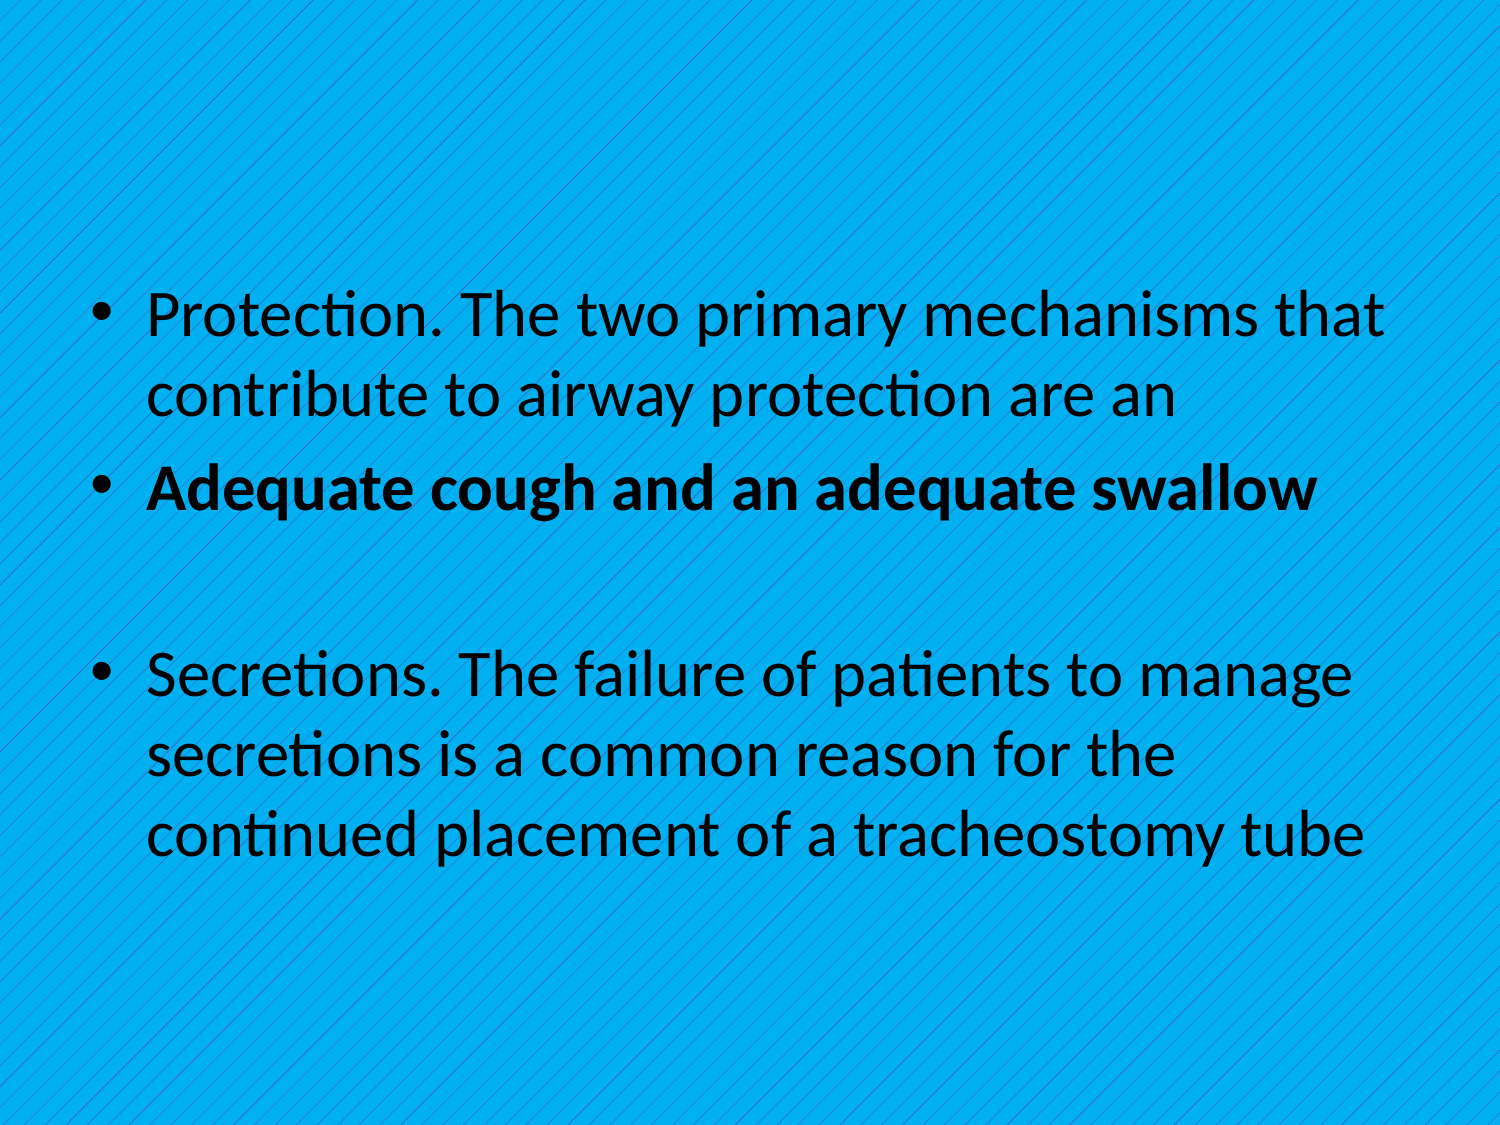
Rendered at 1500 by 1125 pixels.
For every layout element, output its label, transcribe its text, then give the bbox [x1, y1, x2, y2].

list Protection. The two primary mechanisms that contribute to airway protection are an Adequate cough and an adequate swallow Secretions. The failure of patients to manage secretions is a common reason for the continued placement of a tracheostomy tube [75, 262, 1425, 1005]
